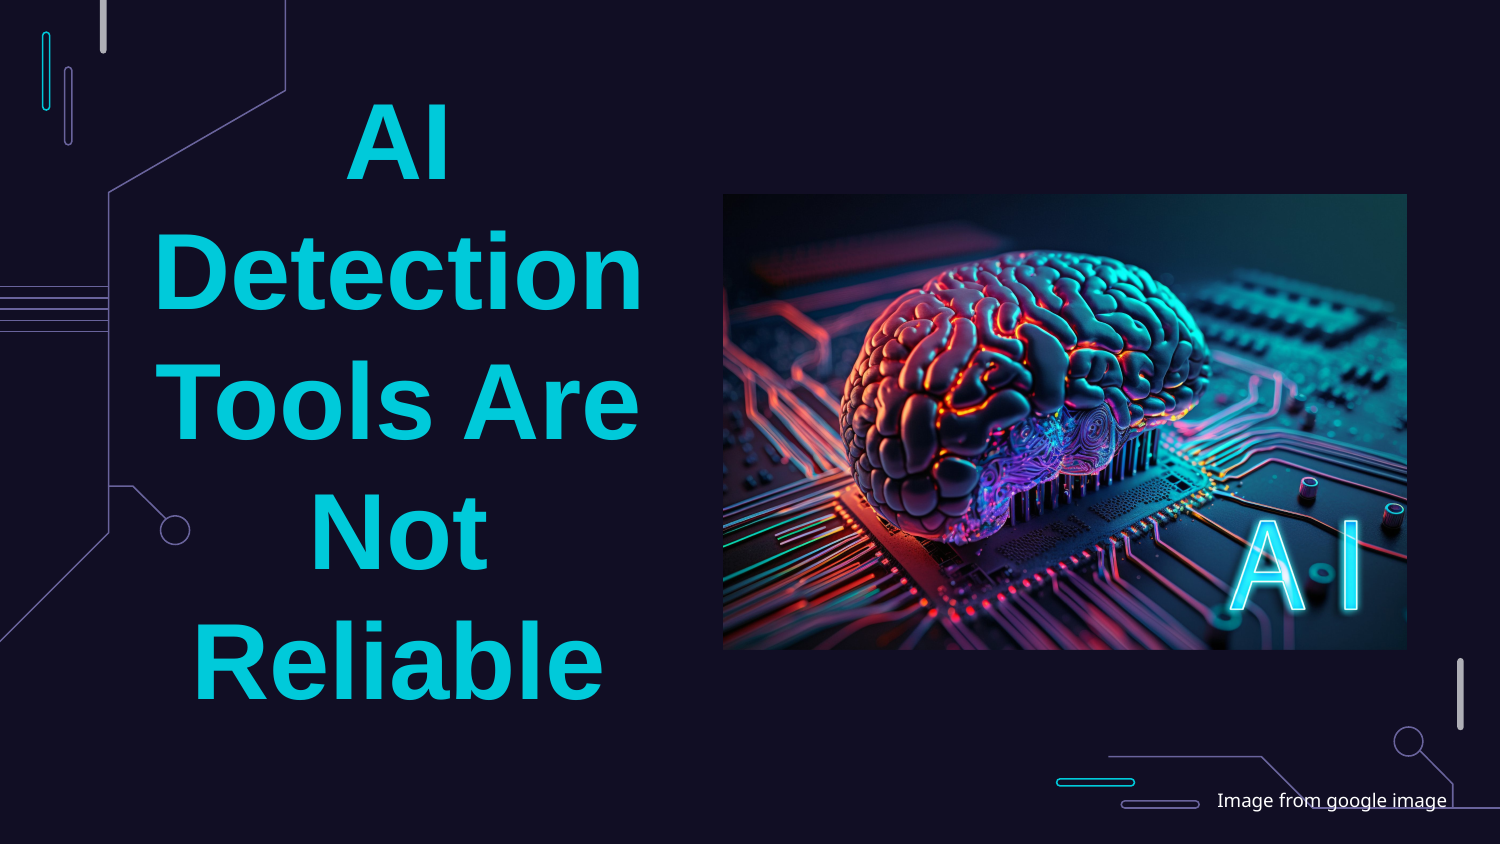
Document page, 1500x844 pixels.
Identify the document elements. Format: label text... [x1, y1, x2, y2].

picture [723, 193, 1407, 650]
text_box Image from google image [1202, 773, 1500, 807]
title AI Detection Tools Are Not Reliable [106, 157, 691, 737]
